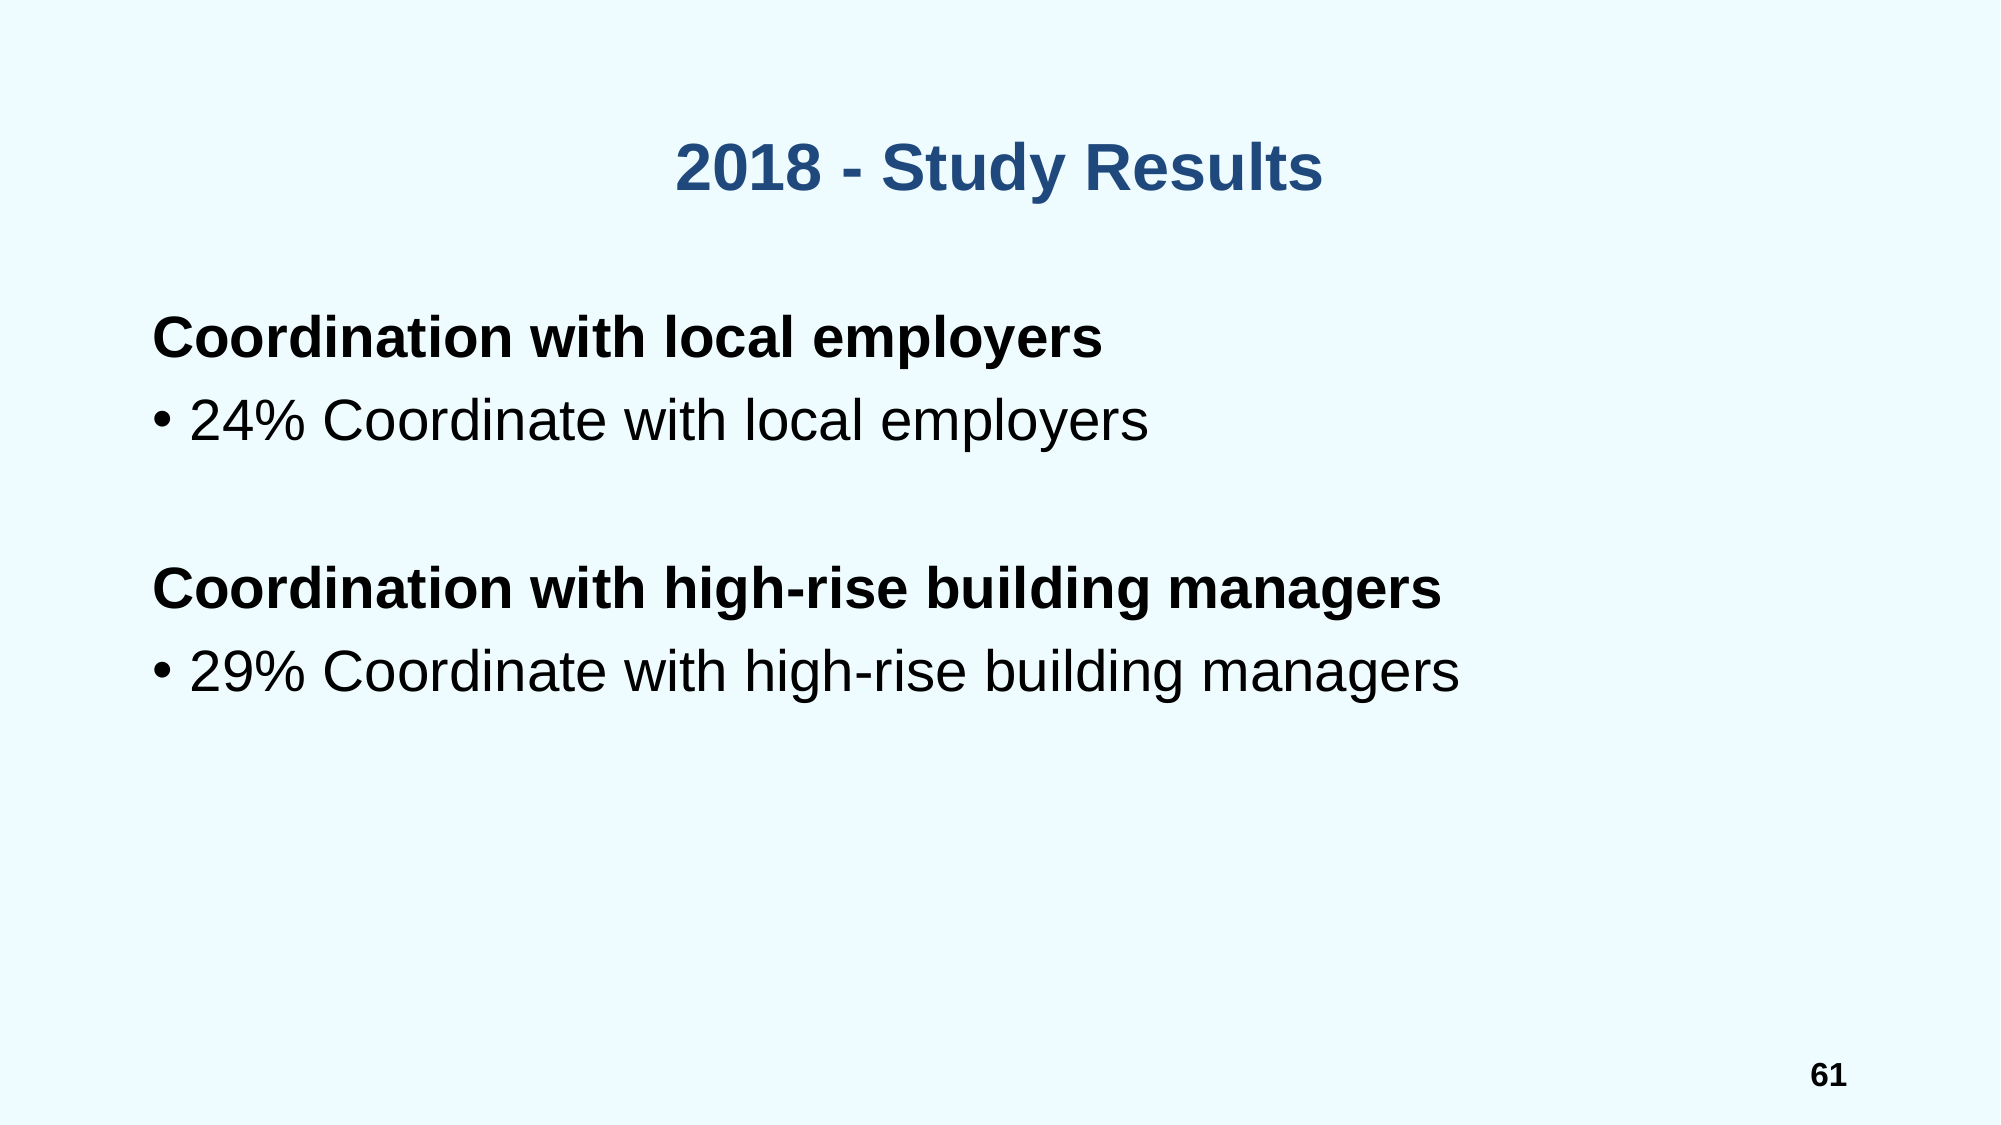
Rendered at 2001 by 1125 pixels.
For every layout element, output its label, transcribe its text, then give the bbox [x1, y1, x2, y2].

title 2018 - Study Results [137, 59, 1863, 278]
list Coordination with local employers 24% Coordinate with local employers Coordination with high-rise building managers 29% Coordinate with high-rise building managers [137, 299, 1863, 1014]
slide_number 61 [1412, 1042, 1863, 1103]
